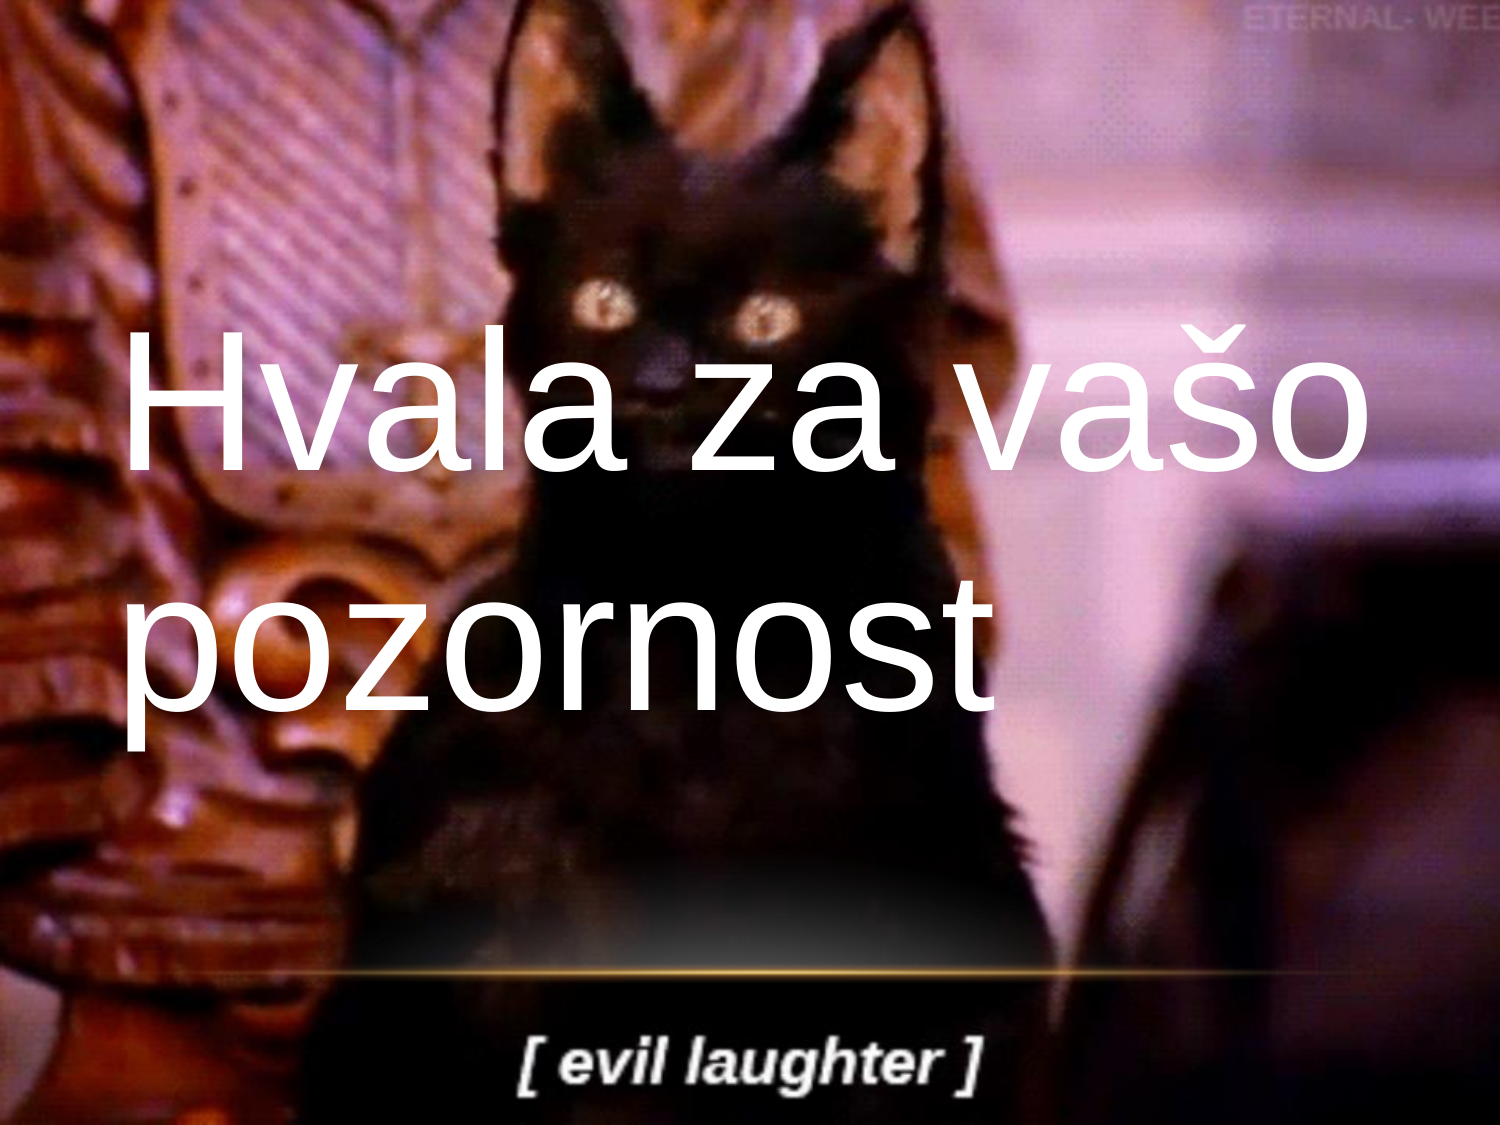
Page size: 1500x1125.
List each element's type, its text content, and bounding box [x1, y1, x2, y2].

list Hvala za vašo pozornost [99, 262, 1400, 938]
picture [0, 0, 1500, 1125]
